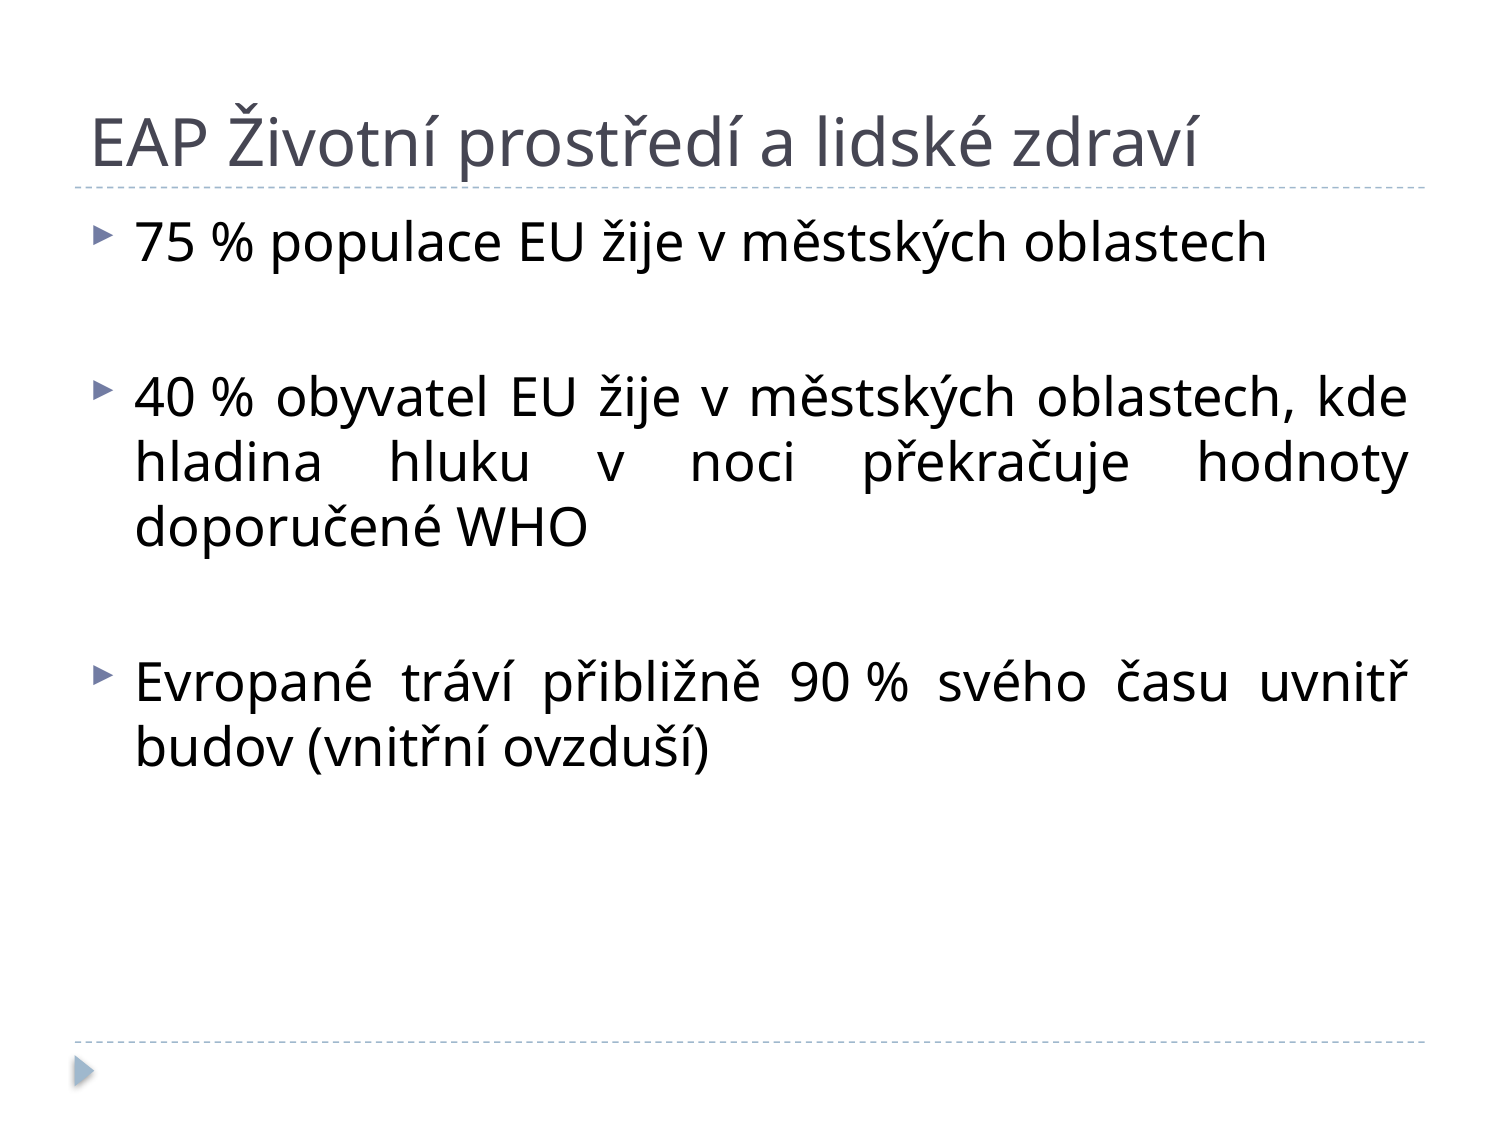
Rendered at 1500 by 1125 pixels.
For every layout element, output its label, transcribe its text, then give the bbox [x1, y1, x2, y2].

title EAP Životní prostředí a lidské zdraví [75, 24, 1425, 188]
list 75 % populace EU žije v městských oblastech 40 % obyvatel EU žije v městských oblastech, kde hladina hluku v noci překračuje hodnoty doporučené WHO Evropané tráví přibližně 90 % svého času uvnitř budov (vnitřní ovzduší) [75, 200, 1425, 1010]
